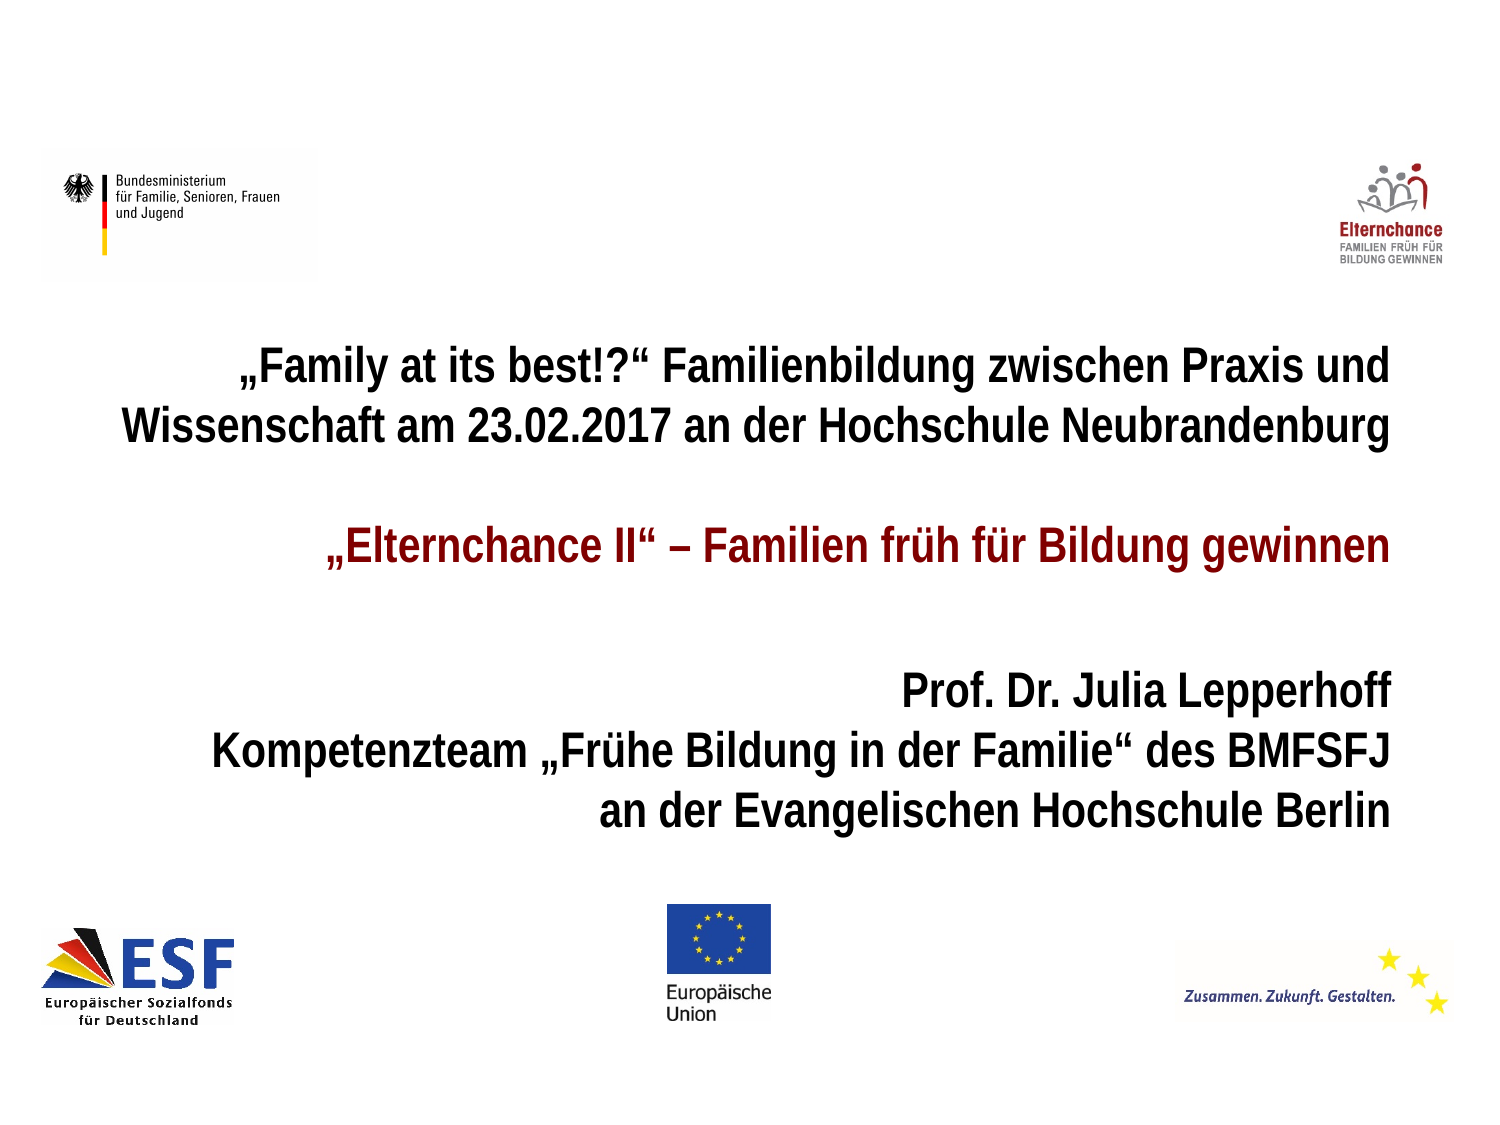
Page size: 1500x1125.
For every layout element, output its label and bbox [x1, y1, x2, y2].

picture [1328, 148, 1455, 275]
picture [666, 904, 771, 1021]
picture [40, 148, 318, 282]
text_box [81, 255, 1407, 1026]
picture [40, 928, 234, 1025]
picture [1174, 940, 1454, 1022]
